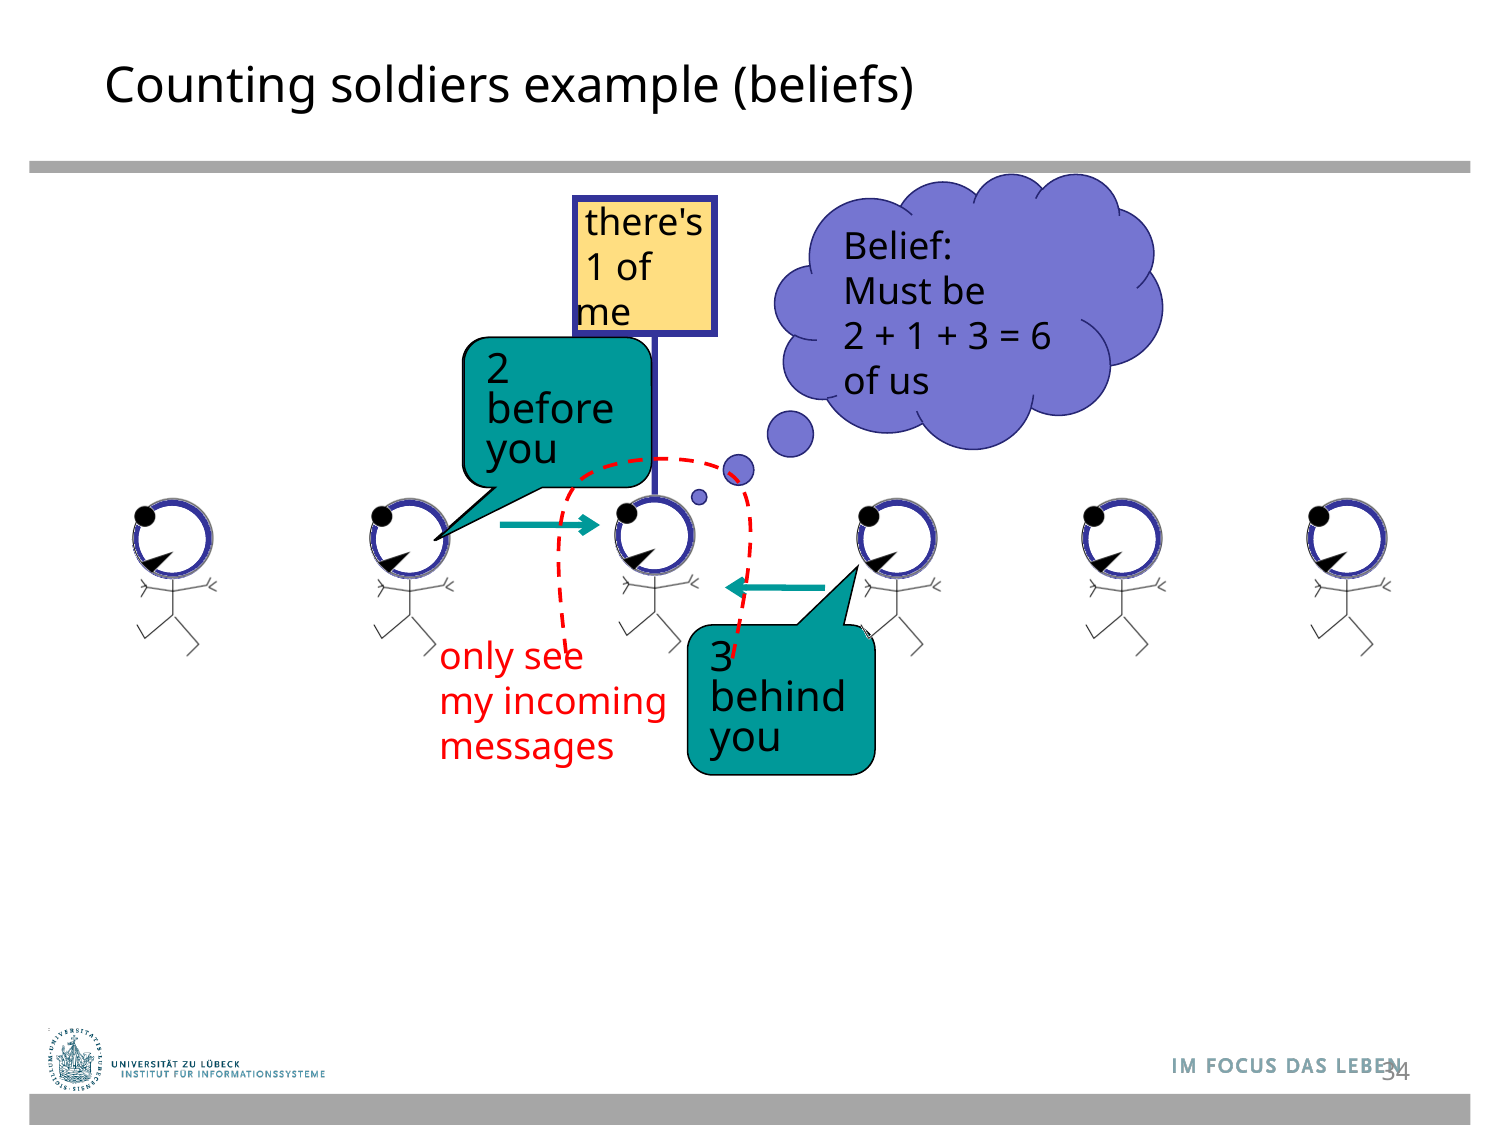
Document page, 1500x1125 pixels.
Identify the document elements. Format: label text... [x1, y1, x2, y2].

text_box only see my incoming messages [424, 723, 683, 775]
text_box Belief: Must be 2 + 1 + 3 = 6 of us [767, 411, 814, 444]
title Counting soldiers example (beliefs) [76, 42, 1427, 126]
text_box Belief: Must be 2 + 1 + 3 = 6 of us [774, 174, 1163, 444]
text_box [574, 220, 715, 445]
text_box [124, 446, 1401, 714]
text_box 34 [1074, 1042, 1425, 1103]
text_box 3 behind you [687, 723, 876, 775]
text_box 2 before you [464, 337, 569, 444]
